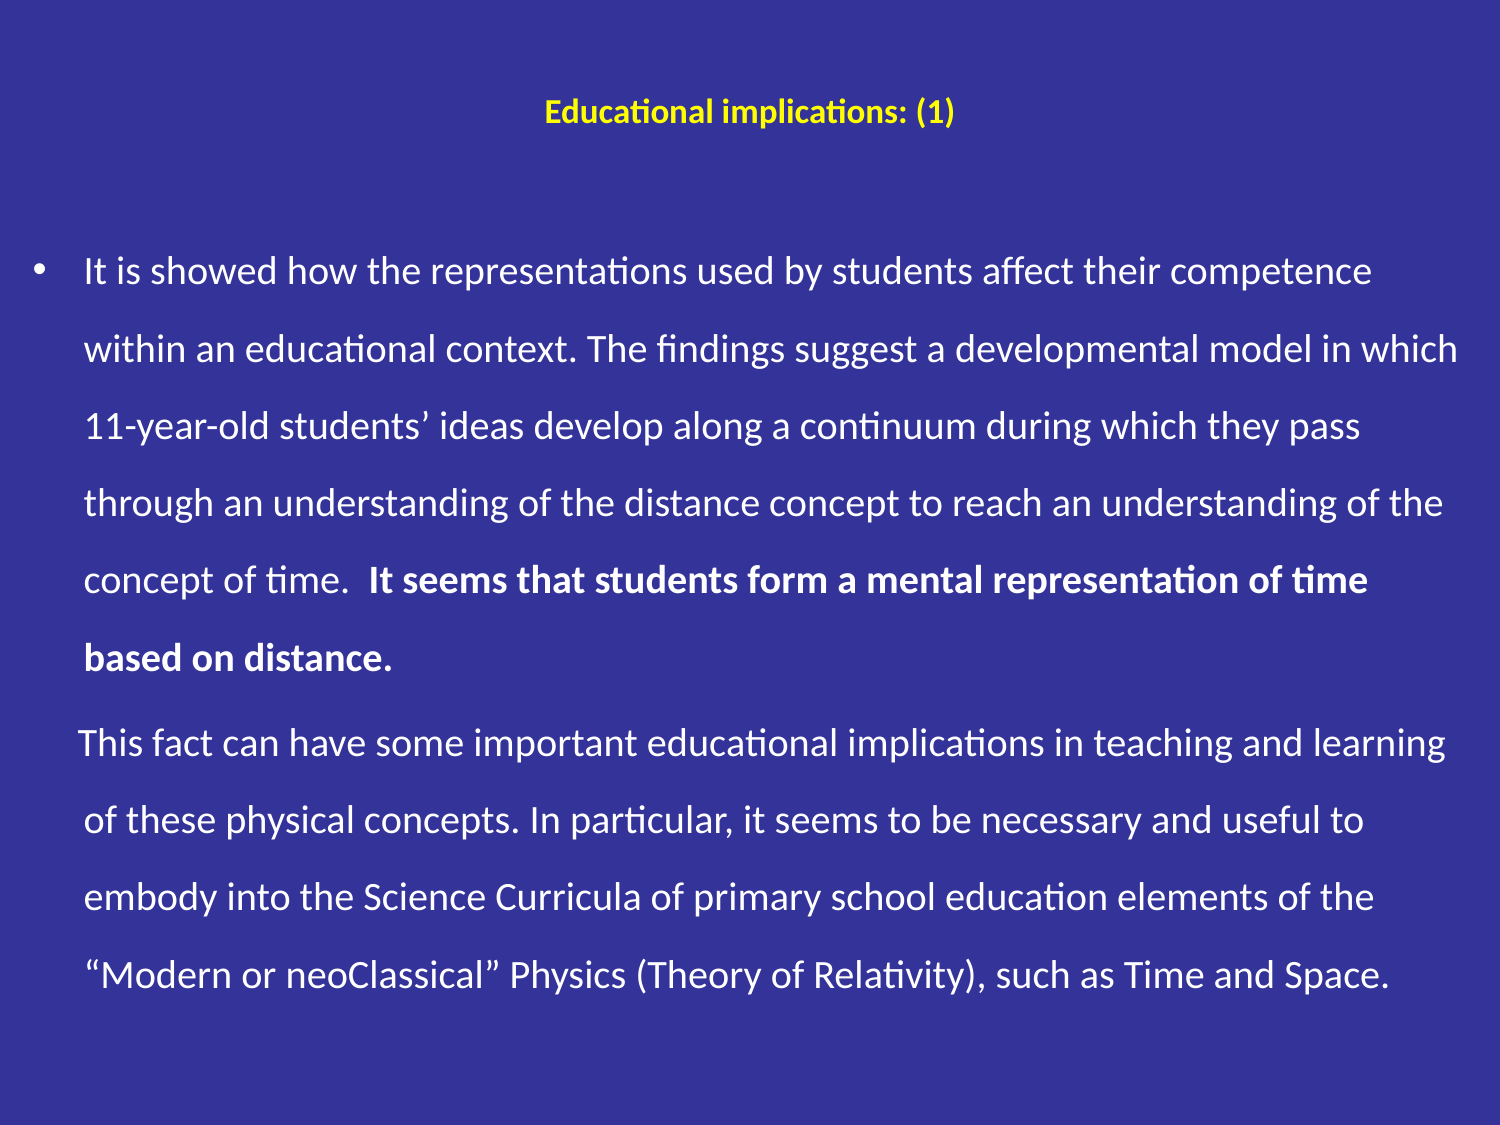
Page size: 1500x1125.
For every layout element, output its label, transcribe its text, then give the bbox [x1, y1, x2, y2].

title Educational implications: (1) [75, 80, 1425, 185]
list It is showed how the representations used by students affect their competence within an educational context. The findings suggest a developmental model in which 11-year-old students’ ideas develop along a continuum during which they pass through an understanding of the distance concept to reach an understanding of the concept of time. It seems that students form a mental representation of time based on distance. This fact can have some important educational implications in teaching and learning of these physical concepts. In particular, it seems to be necessary and useful to embody into the Science Curricula of primary school education elements of the “Modern or neoClassical” Physics (Theory of Relativity), such as Time and Space. [17, 208, 1489, 1083]
